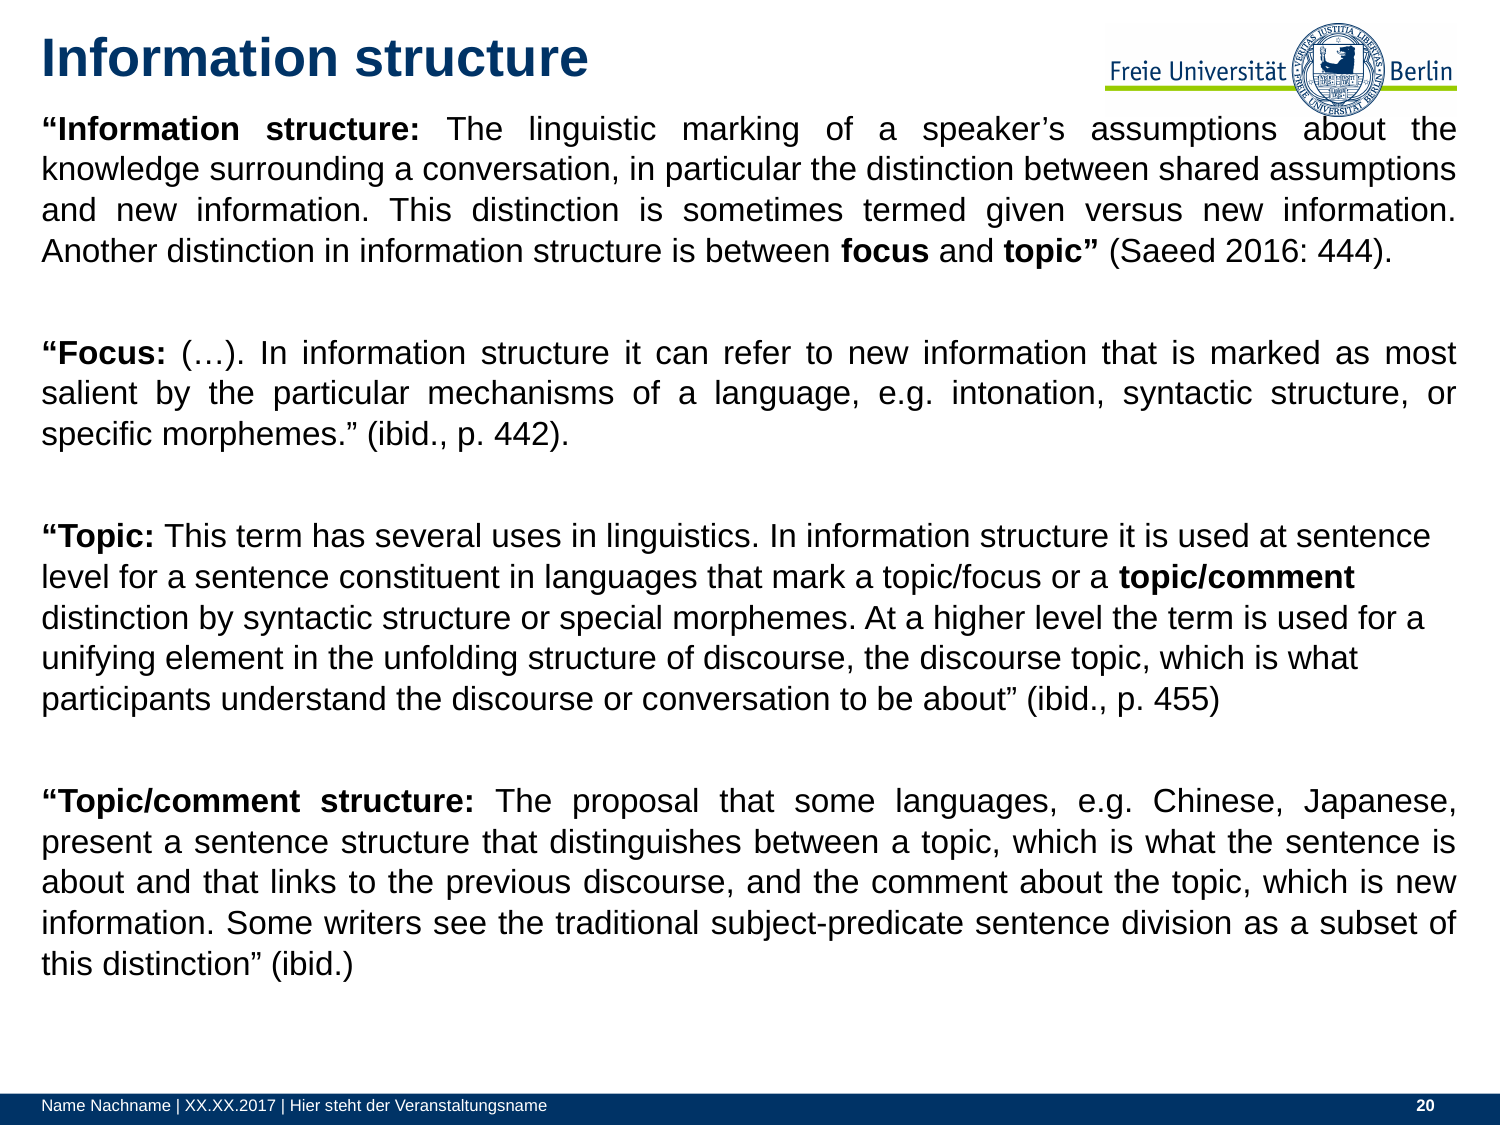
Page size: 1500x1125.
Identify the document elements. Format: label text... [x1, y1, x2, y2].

footer Name Nachname | XX.XX.2017 | Hier steht der Veranstaltungsname [40, 1087, 1022, 1125]
list “Information structure: The linguistic marking of a speaker’s assumptions about the knowledge surrounding a conversation, in particular the distinction between shared assumptions and new information. This distinction is sometimes termed given versus new information. Another distinction in information structure is between focus and topic” (Saeed 2016: 444). “Focus: (…). In information structure it can refer to new information that is marked as most salient by the particular mechanisms of a language, e.g. intonation, syntactic structure, or specific morphemes.” (ibid., p. 442). “Topic: This term has several uses in linguistics. In information structure it is used at sentence level for a sentence constituent in languages that mark a topic/focus or a topic/comment distinction by syntactic structure or special morphemes. At a higher level the term is used for a unifying element in the unfolding structure of discourse, the discourse topic, which is what participants understand the discourse or conversation to be about” (ibid., p. 455) “Topic/comment structure: The proposal that some languages, e.g. Chinese, Japanese, present a sentence structure that distinguishes between a topic, which is what the sentence is about and that links to the previous discourse, and the comment about the topic, which is new information. Some writers see the traditional subject-predicate sentence division as a subset of this distinction” (ibid.) [40, 105, 1460, 814]
picture [1105, 23, 1457, 32]
title Information structure [40, 32, 1460, 105]
